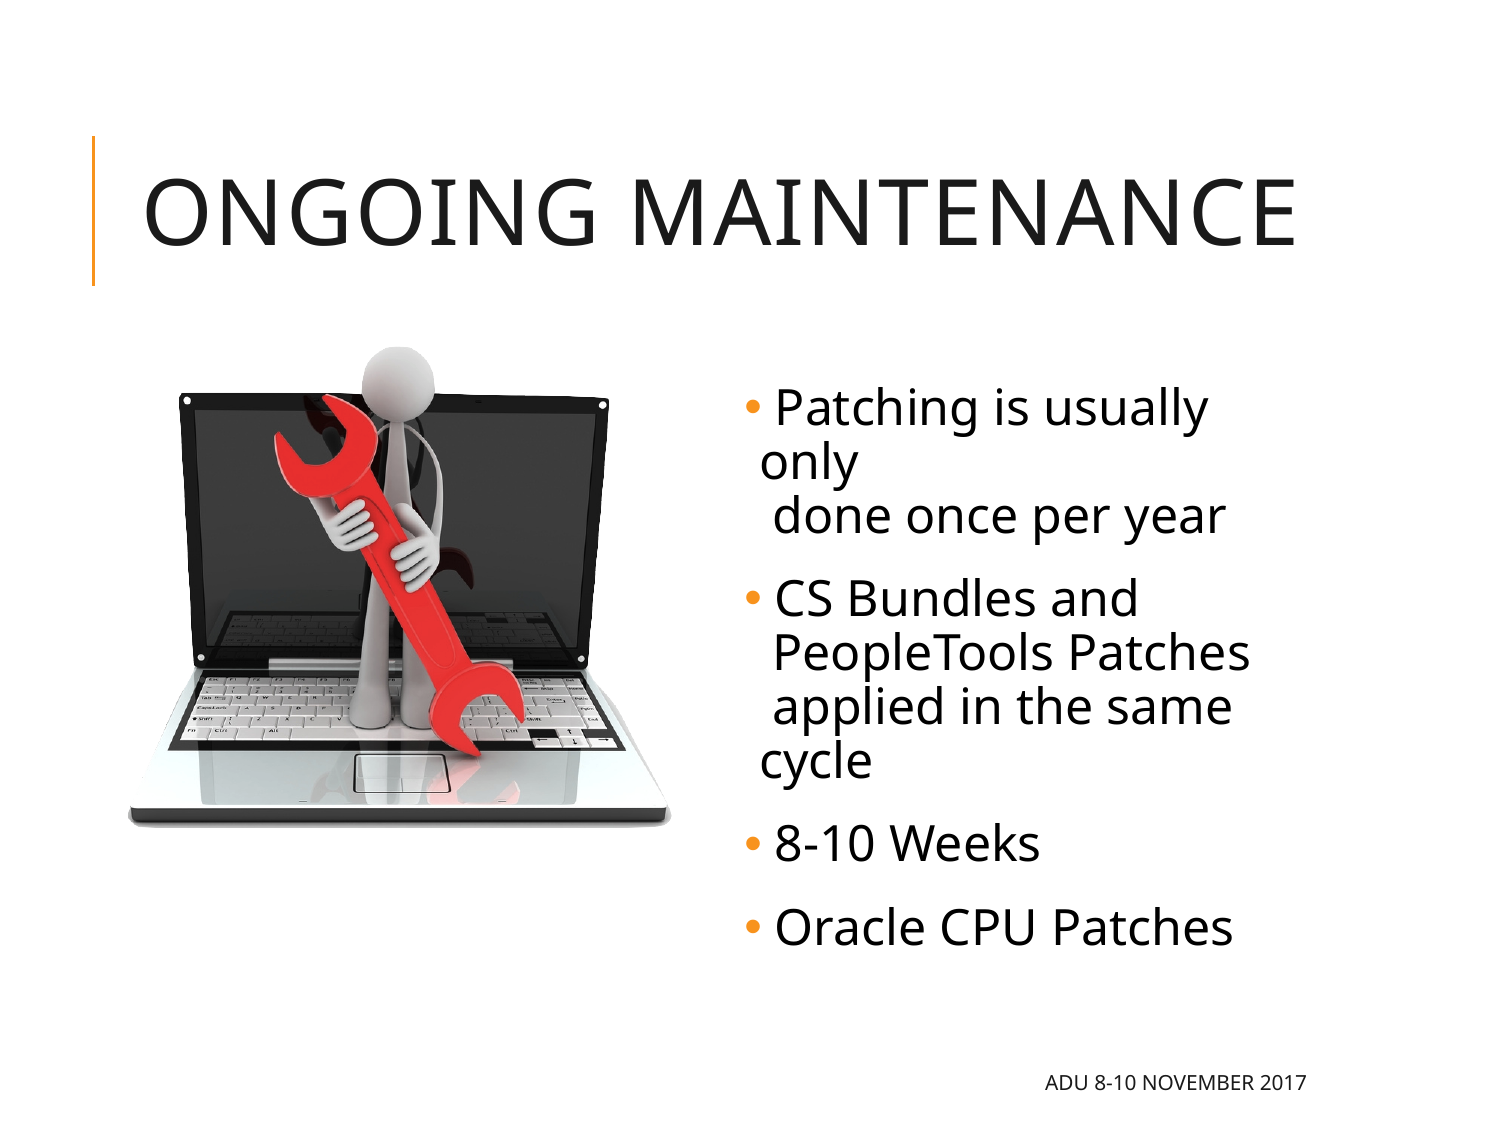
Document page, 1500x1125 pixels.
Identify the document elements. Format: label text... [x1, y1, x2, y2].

title Ongoing maintenance [126, 96, 1322, 342]
picture [14, 314, 764, 877]
list Patching is usually only done once per year CS Bundles and PeopleTools Patches applied in the same cycle 8-10 Weeks Oracle CPU Patches [736, 375, 1322, 1035]
footer ADU 8-10 November 2017 [595, 1061, 1322, 1107]
